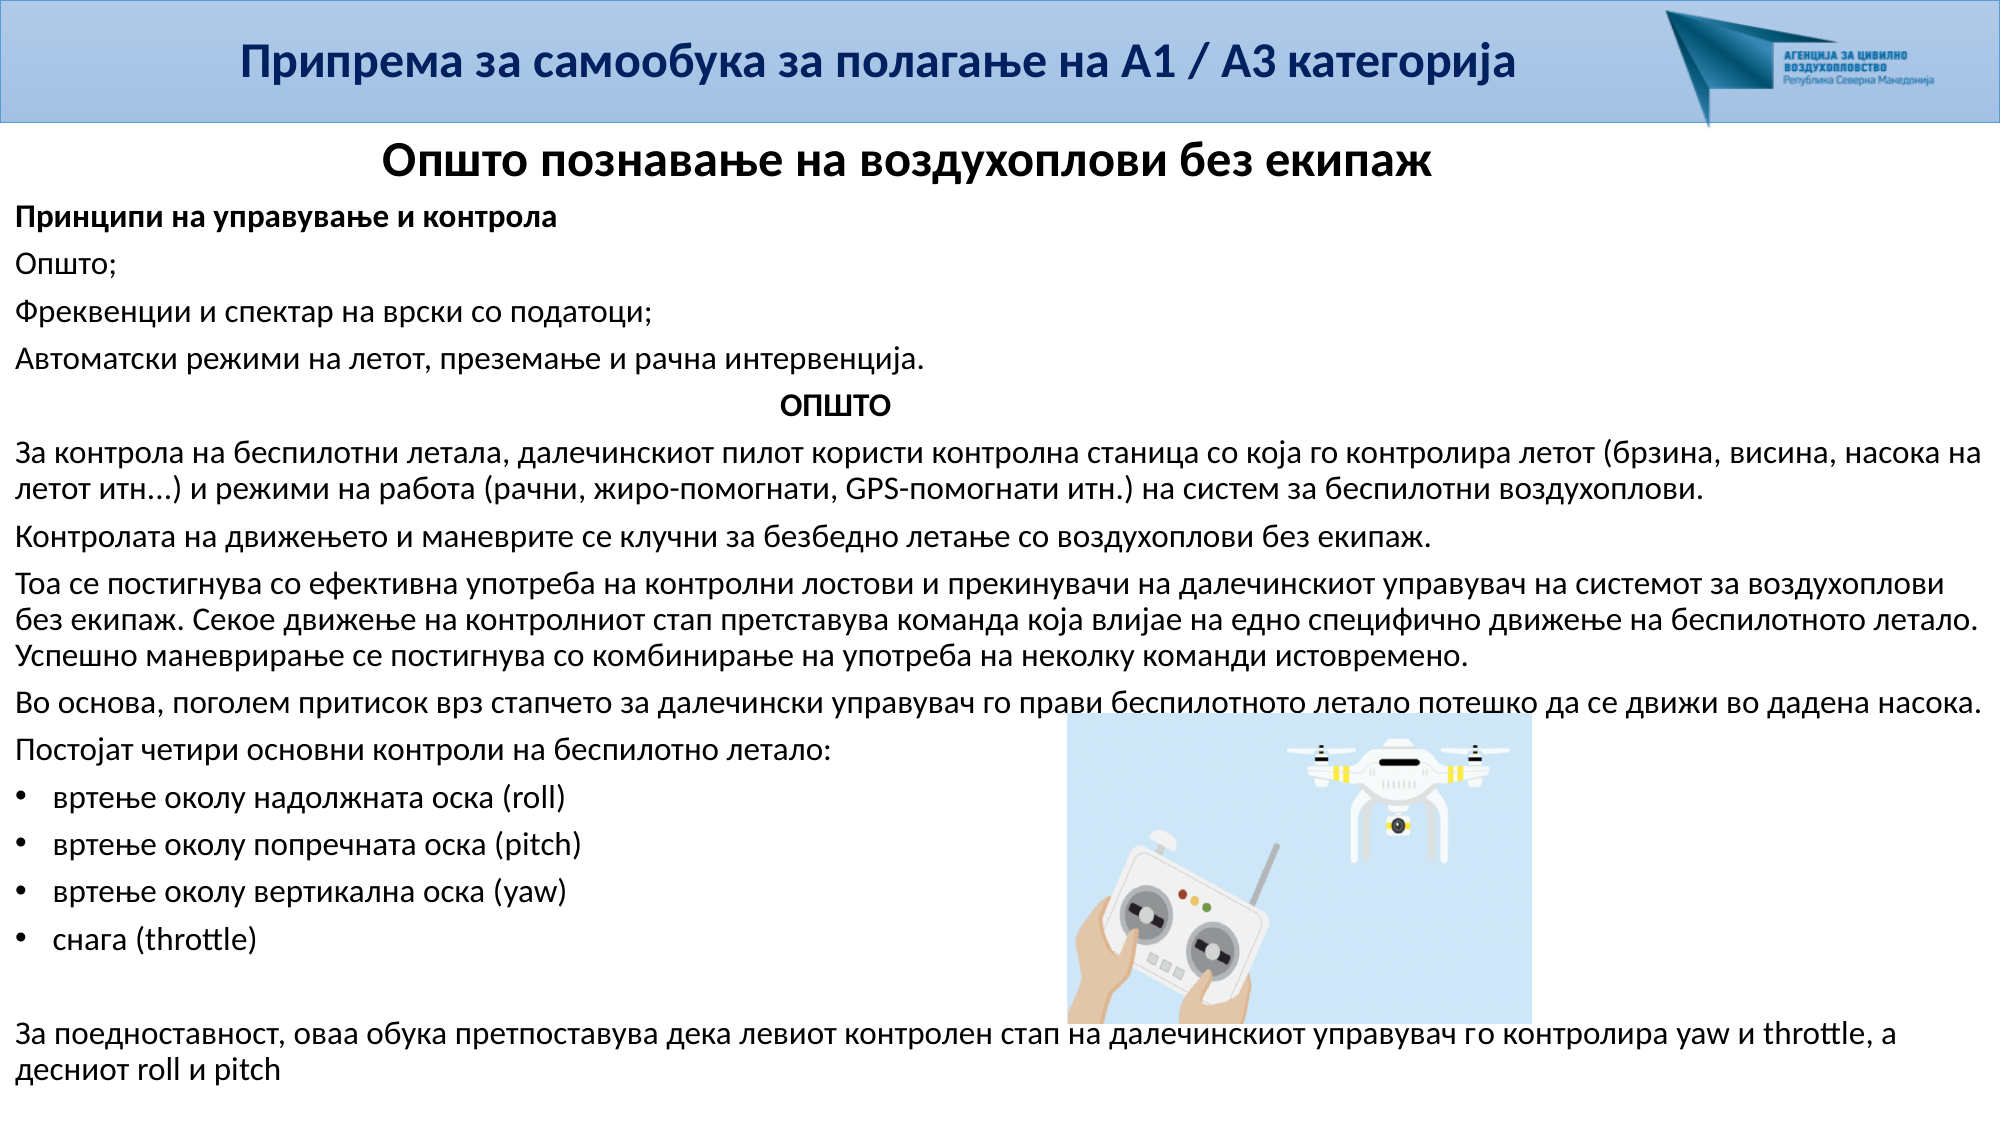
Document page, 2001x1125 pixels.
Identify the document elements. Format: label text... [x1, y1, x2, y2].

picture [1067, 713, 1532, 1024]
picture [1598, 2, 2000, 137]
title Припрема за самообука за полагање на А1 / А3 категорија [0, 0, 2000, 123]
list Општо познавање на воздухоплови без екипаж Принципи на управување и контрола Општо; Фреквенции и спектар на врски со податоци; Автоматски режими на летот, преземање и рачна интервенција. ОПШТО За контрола на беспилотни летала, далечинскиот пилот користи контролна станица со која го контролира летот (брзина, висина, насока на летот итн...) и режими на работа (рачни, жиро-помогнати, GPS-помогнати итн.) на систем за беспилотни воздухоплови. Контролата на движењето и маневрите се клучни за безбедно летање со воздухоплови без екипаж. Тоа се постигнува со ефективна употреба на контролни лостови и прекинувачи на далечинскиот управувач на системот за воздухоплови без екипаж. Секое движење на контролниот стап претставува команда која влијае на едно специфично движење на беспилотното летало. Успешно маневрирање се постигнува со комбинирање на употреба на неколку команди истовремено. Во основа, поголем притисок врз стапчето за далечински управувач го прави беспилотното летало потешко да се движи во дадена насока. Постојат четири основни контроли на беспилотно летало: вртење околу надолжната оска (roll) вртење околу попречната оска (pitch) вртење околу вертикална оска (yaw) снага (throttle) За поедноставност, оваа обука претпоставува дека левиот контролен стап на далечинскиот управувач гo контролира yaw и throttle, а десниот roll и pitch [0, 125, 2000, 1125]
